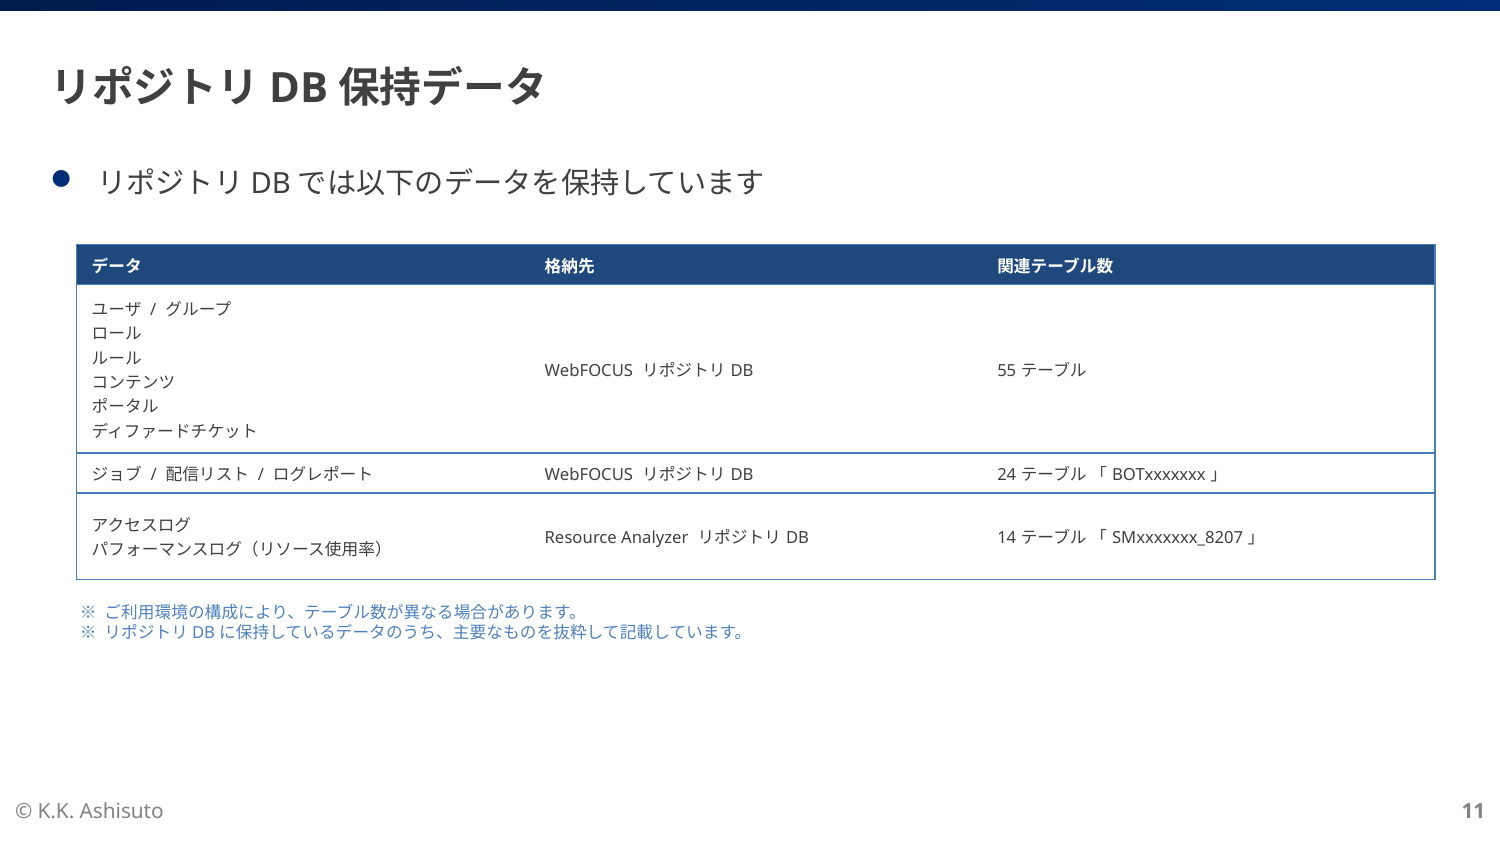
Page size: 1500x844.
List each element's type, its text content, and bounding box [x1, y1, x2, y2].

table_cell ジョブ / 配信リスト / ログレポート [77, 454, 529, 492]
table_cell WebFOCUS リポジトリDB [529, 454, 982, 492]
title リポジトリDB保持データ [35, 33, 1465, 139]
footer © K.K. Ashisuto [0, 790, 402, 836]
slide_number 11 [1409, 790, 1500, 836]
table_cell ユーザ / グループ ロール ルール コンテンツ ポータル ディファードチケット [77, 285, 529, 452]
list リポジトリDBでは以下のデータを保持しています [35, 150, 1465, 221]
table_header 格納先 [529, 245, 982, 284]
table_cell 55テーブル [982, 285, 1434, 452]
table_cell WebFOCUS リポジトリDB [529, 285, 982, 452]
table_cell アクセスログ パフォーマンスログ（リソース使用率） [77, 494, 529, 579]
text_box ※ ご利用環境の構成により、テーブル数が異なる場合があります。 ※ リポジトリDBに保持しているデータのうち、主要なものを抜粋して記載しています。 [64, 593, 1247, 649]
table_cell Resource Analyzer リポジトリDB [529, 494, 982, 579]
table_cell 24テーブル 「BOTxxxxxxx」 [982, 454, 1434, 492]
table_cell 14テーブル 「SMxxxxxxx_8207」 [982, 494, 1434, 579]
table_header データ [77, 245, 529, 284]
table_header 関連テーブル数 [982, 245, 1434, 284]
